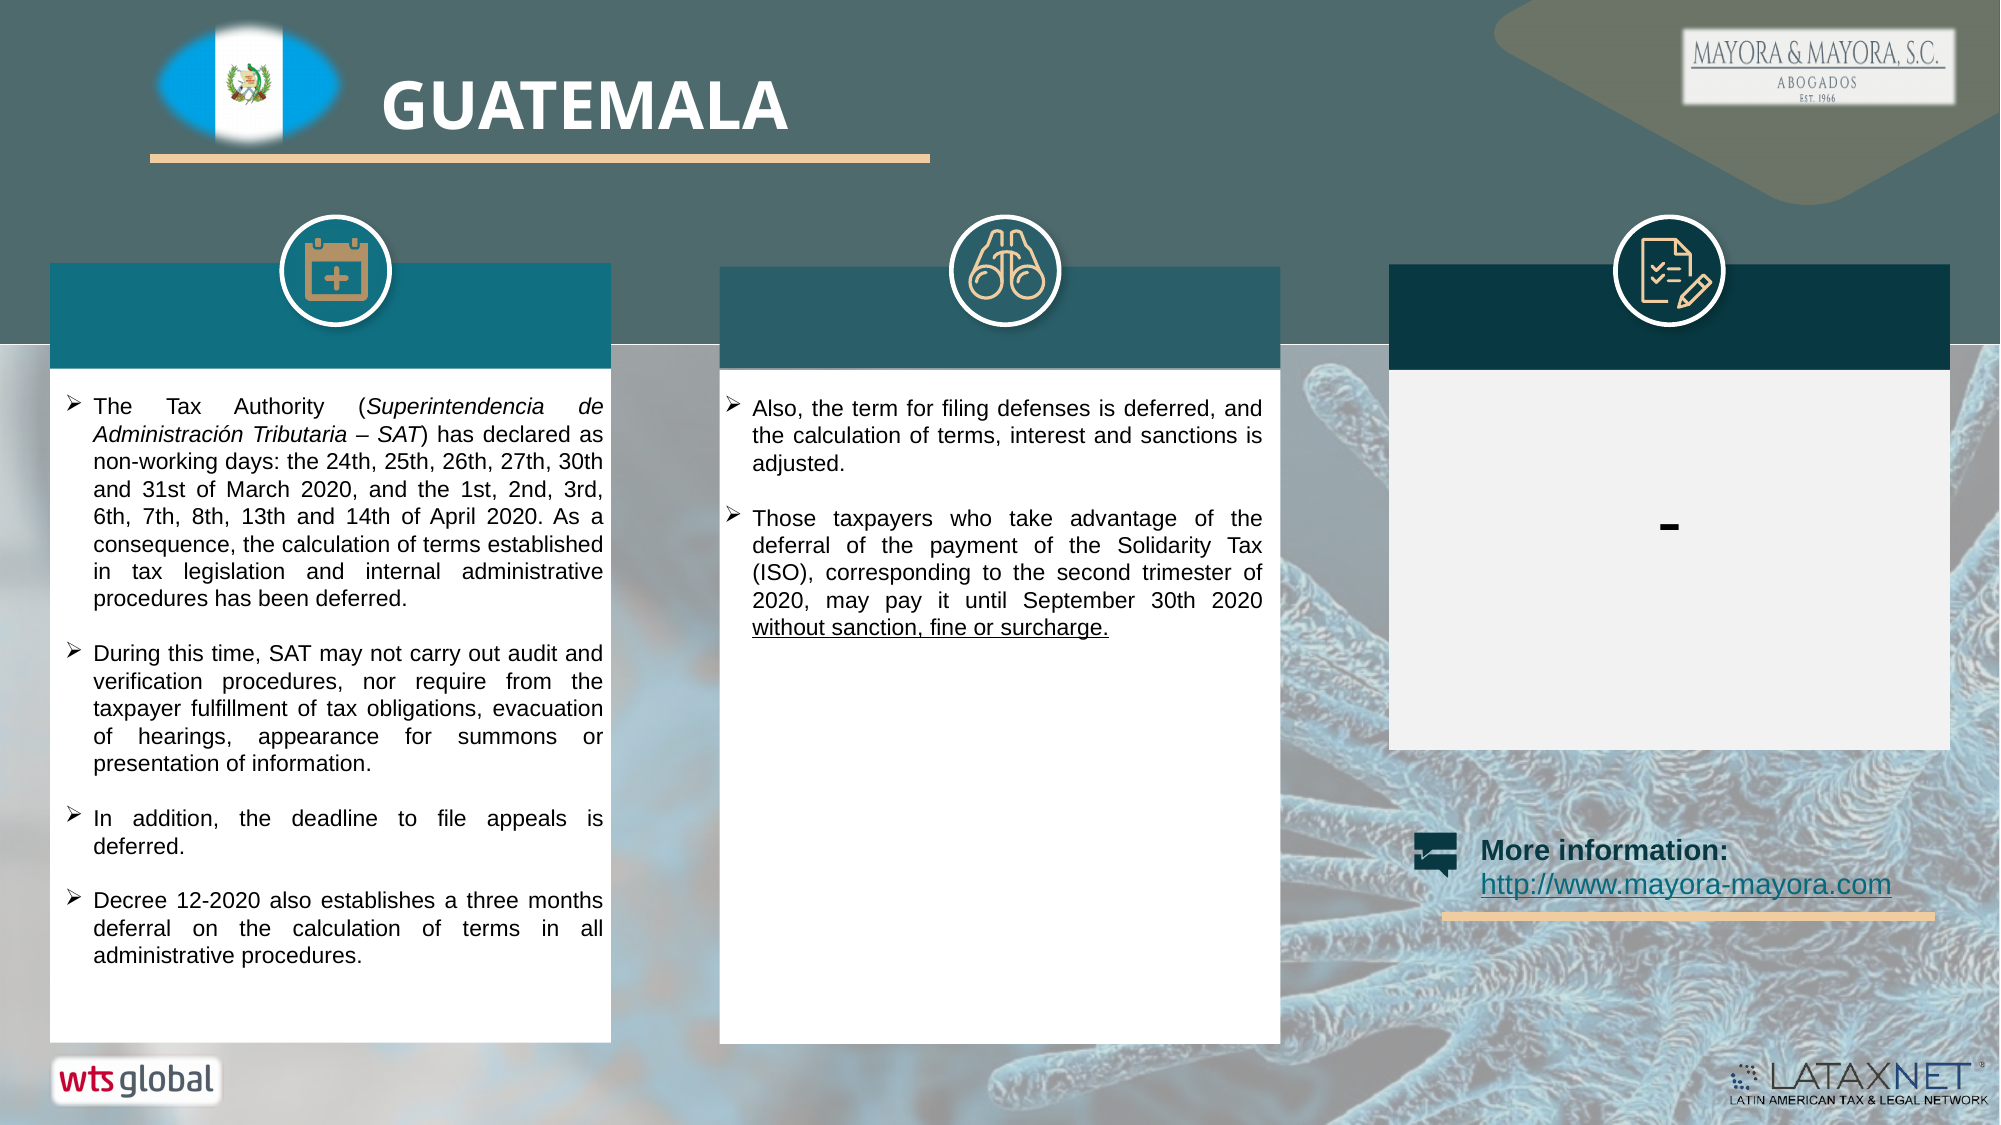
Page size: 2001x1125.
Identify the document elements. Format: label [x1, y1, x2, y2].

picture [0, 0, 2000, 344]
text_box [49, 263, 611, 1043]
text_box [1641, 237, 1713, 309]
text_box [1414, 832, 1457, 878]
text_box [719, 266, 1281, 1044]
picture [0, 345, 1999, 1125]
text_box [968, 228, 1046, 300]
